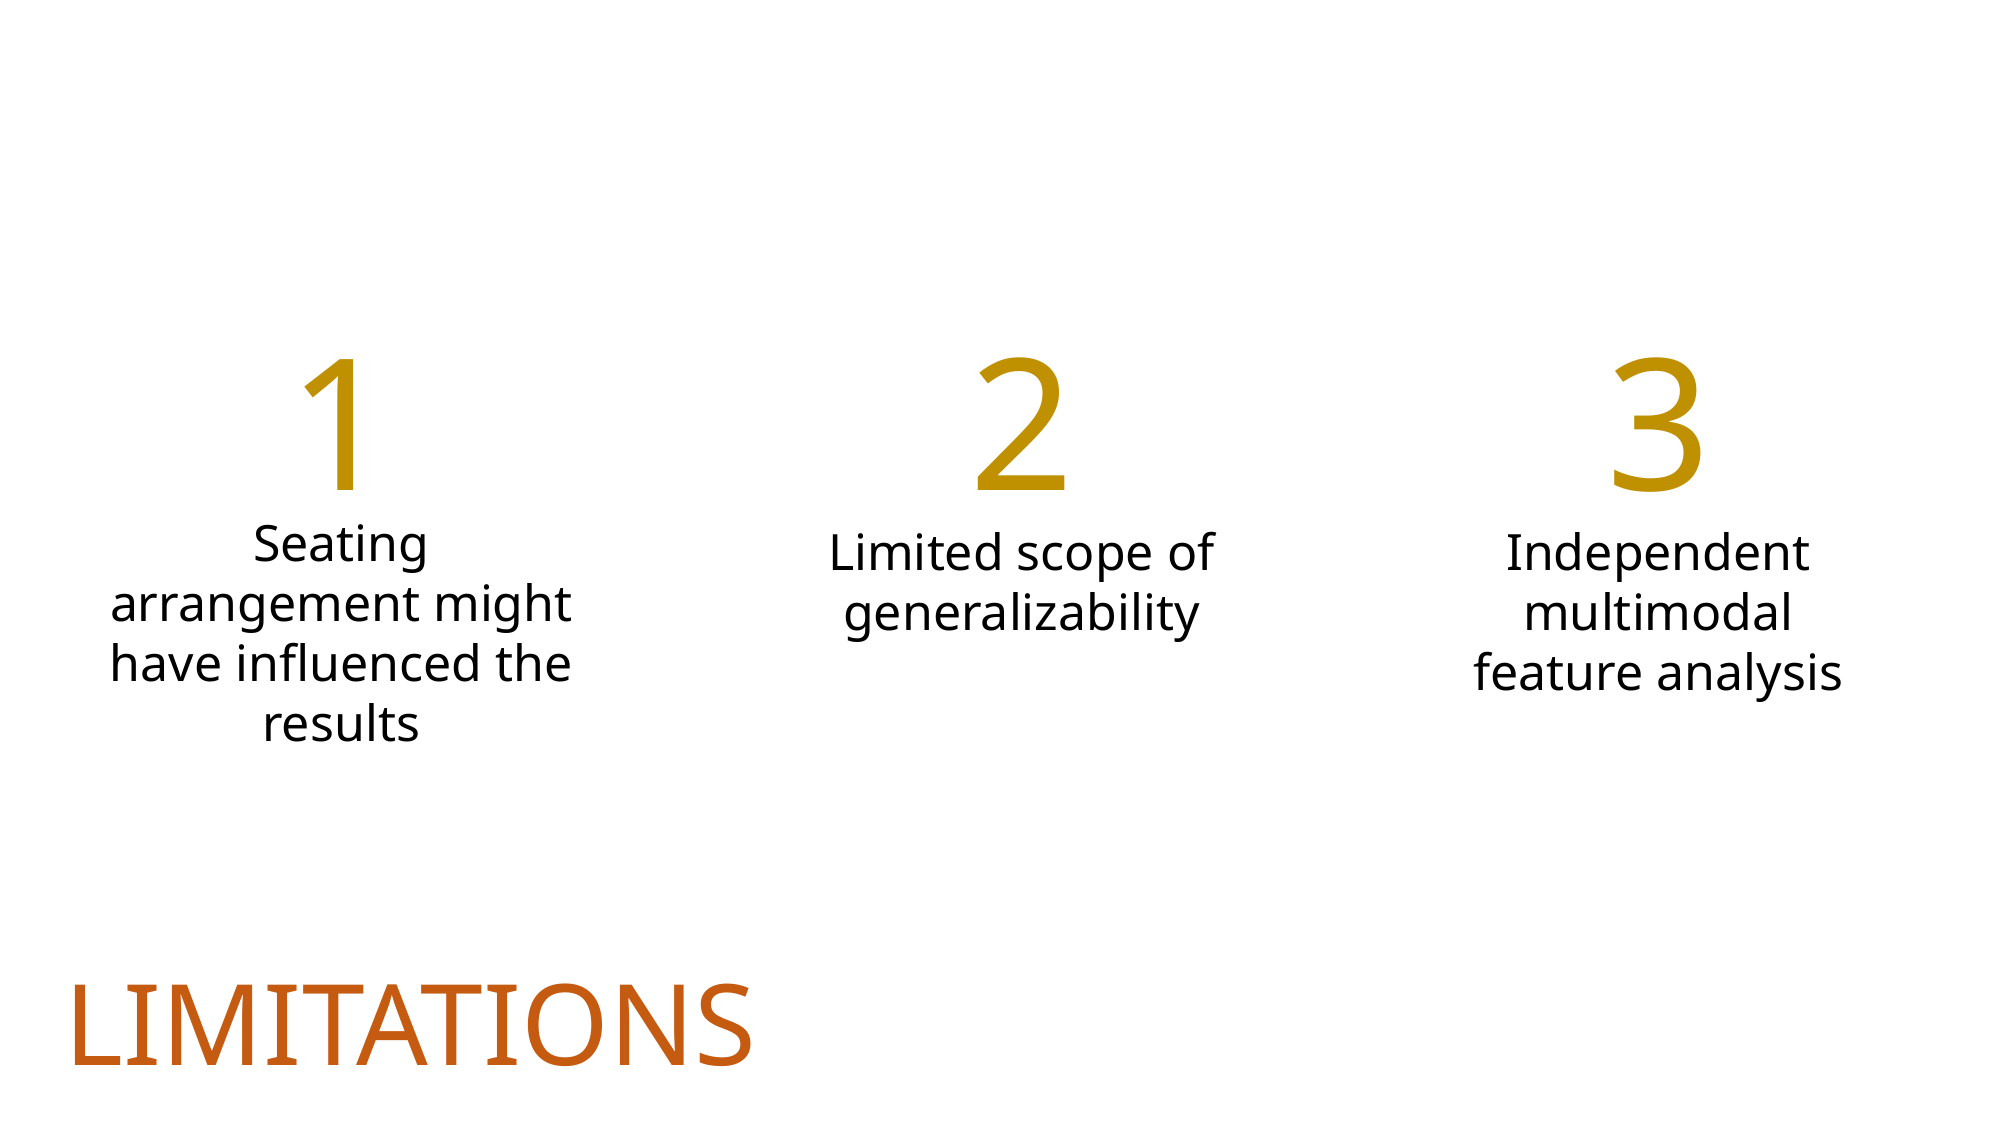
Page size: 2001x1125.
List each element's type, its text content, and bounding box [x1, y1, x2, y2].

text_box 1 [218, 300, 464, 504]
text_box 2 [899, 300, 1144, 513]
text_box LIMITATIONS [49, 945, 1195, 1096]
text_box 3 [1536, 300, 1781, 513]
text_box Limited scope of generalizability [783, 513, 1260, 649]
text_box Independent multimodal feature analysis [1420, 513, 1897, 709]
text_box Seating arrangement might have influenced the results [76, 504, 606, 759]
